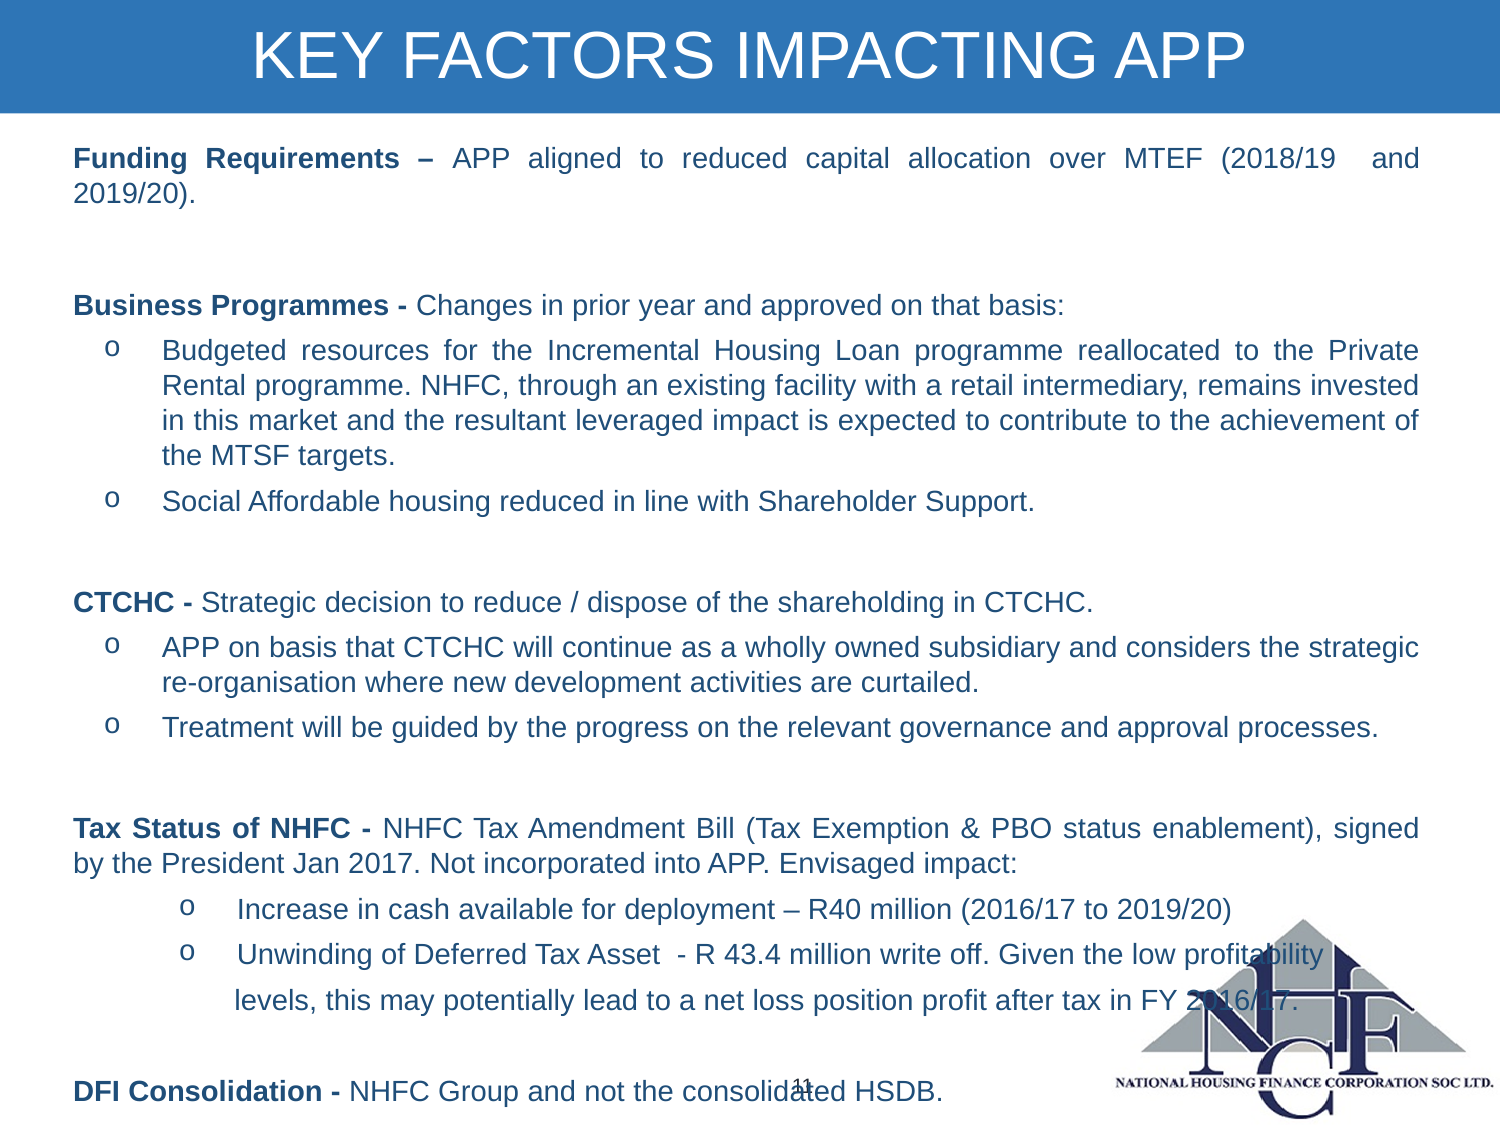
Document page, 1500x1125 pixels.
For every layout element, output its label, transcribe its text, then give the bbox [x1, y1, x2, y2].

picture [1111, 915, 1500, 1125]
title KEY FACTORS IMPACTING APP [0, 0, 1500, 114]
text_box Funding Requirements – APP aligned to reduced capital allocation over MTEF (2018/19 and 2019/20). Business Programmes - Changes in prior year and approved on that basis: Budgeted resources for the Incremental Housing Loan programme reallocated to the Private Rental programme. NHFC, through an existing facility with a retail intermediary, remains invested in this market and the resultant leveraged impact is expected to contribute to the achievement of the MTSF targets. Social Affordable housing reduced in line with Shareholder Support. CTCHC - Strategic decision to reduce / dispose of the shareholding in CTCHC. APP on basis that CTCHC will continue as a wholly owned subsidiary and considers the strategic re-organisation where new development activities are curtailed. Treatment will be guided by the progress on the relevant governance and approval processes. Tax Status of NHFC - NHFC Tax Amendment Bill (Tax Exemption & PBO status enablement), signed by the President Jan 2017. Not incorporated into APP. Envisaged impact: Increase in cash available for deployment – R40 million (2016/17 to 2019/20) Unwinding of Deferred Tax Asset - R 43.4 million write off. Given the low profitability levels, this may potentially lead to a net loss position profit after tax in FY 2016/17. DFI Consolidation - NHFC Group and not the consolidated HSDB. [58, 132, 1436, 723]
text_box 11 [671, 1065, 934, 1125]
